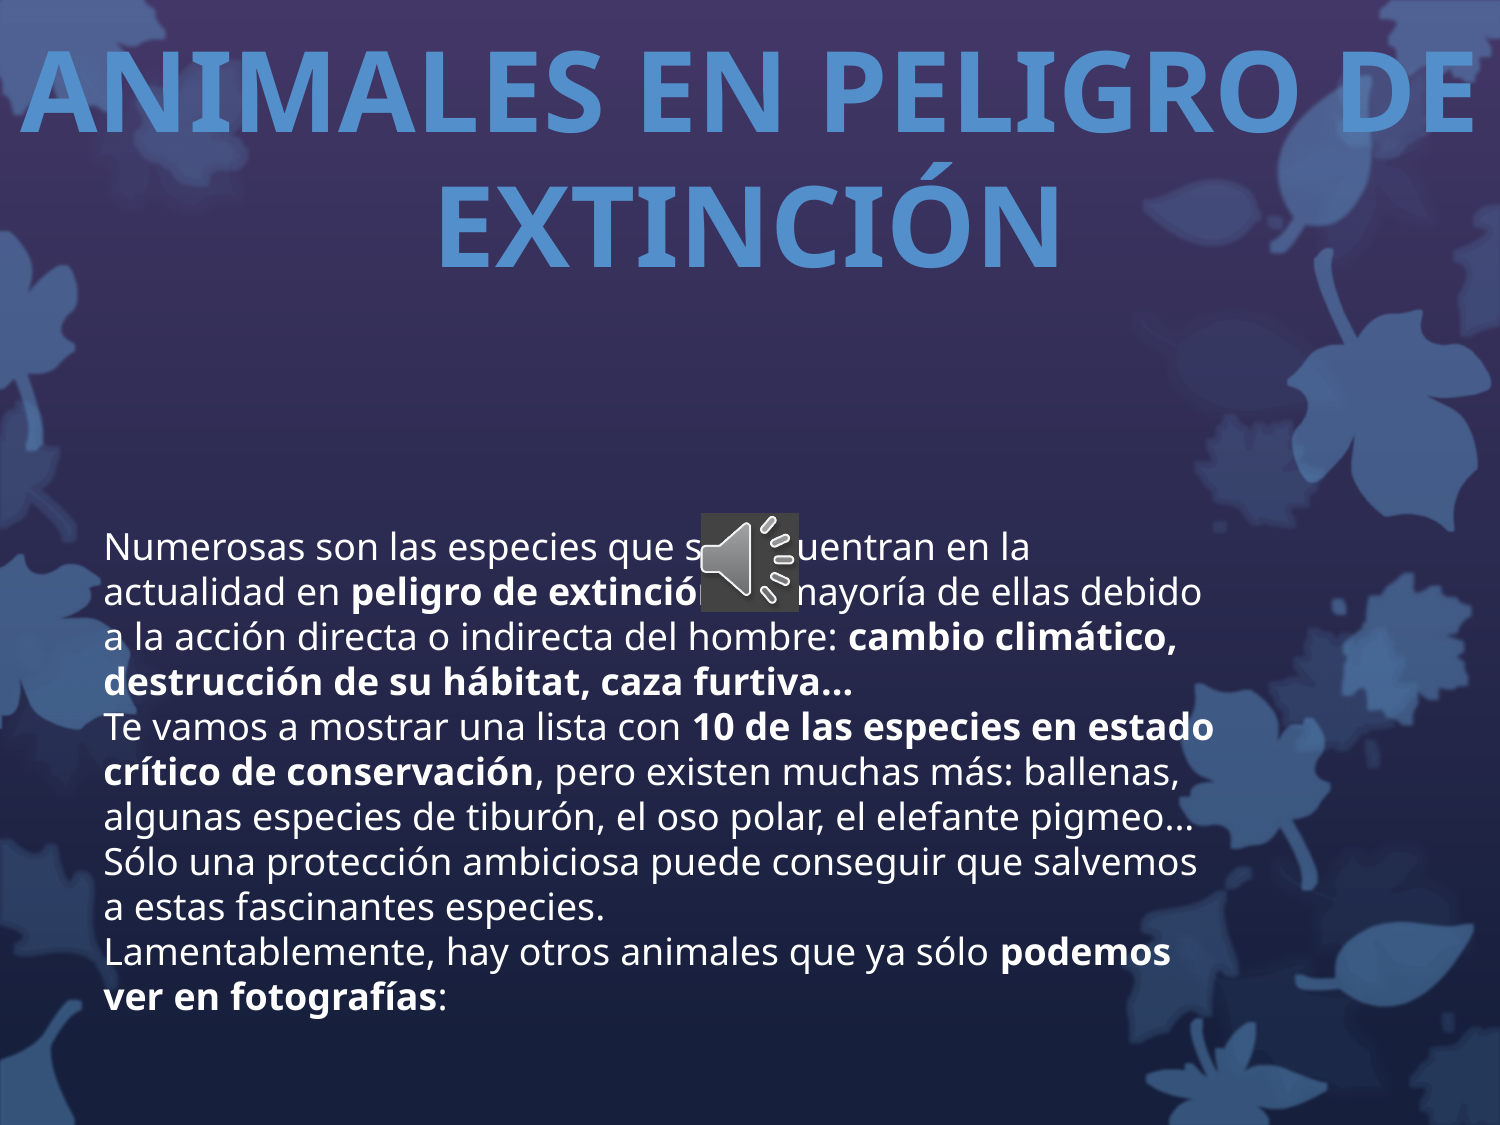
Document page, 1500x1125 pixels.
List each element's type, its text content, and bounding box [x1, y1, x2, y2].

picture [699, 511, 801, 613]
text_box Numerosas son las especies que se encuentran en la actualidad en peligro de extinción, la mayoría de ellas debido a la acción directa o indirecta del hombre: cambio climático, destrucción de su hábitat, caza furtiva... Te vamos a mostrar una lista con 10 de las especies en estado crítico de conservación, pero existen muchas más: ballenas, algunas especies de tiburón, el oso polar, el elefante pigmeo... Sólo una protección ambiciosa puede conseguir que salvemos a estas fascinantes especies. Lamentablemente, hay otros animales que ya sólo podemos ver en fotografías: [88, 515, 1232, 1025]
text_box Animales en peligro de extinción [0, 12, 1500, 298]
